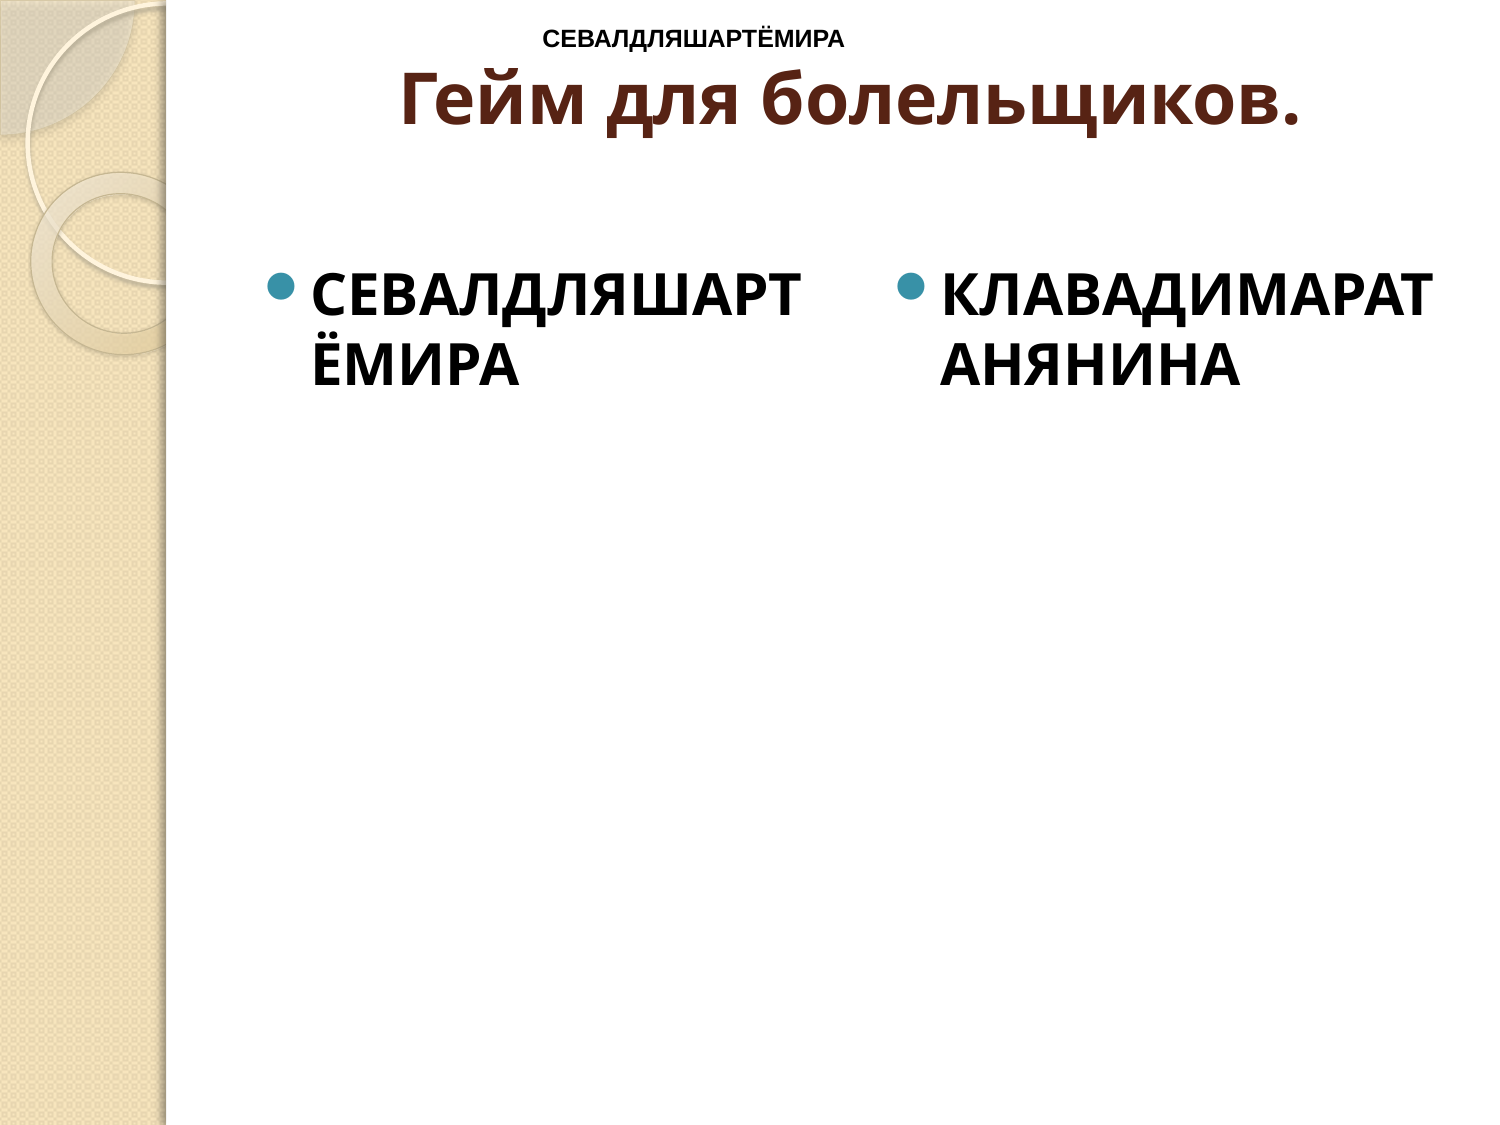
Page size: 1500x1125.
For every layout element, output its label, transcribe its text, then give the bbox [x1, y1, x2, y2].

title Гейм для болельщиков. [235, 45, 1466, 233]
list СЕВАЛДЛЯШАРТЁМИРА [235, 249, 836, 1015]
text_box СЕВАЛДЛЯШАРТЁМИРА [527, 15, 973, 45]
list КЛАВАДИМАРАТАНЯНИНА [865, 249, 1466, 1015]
